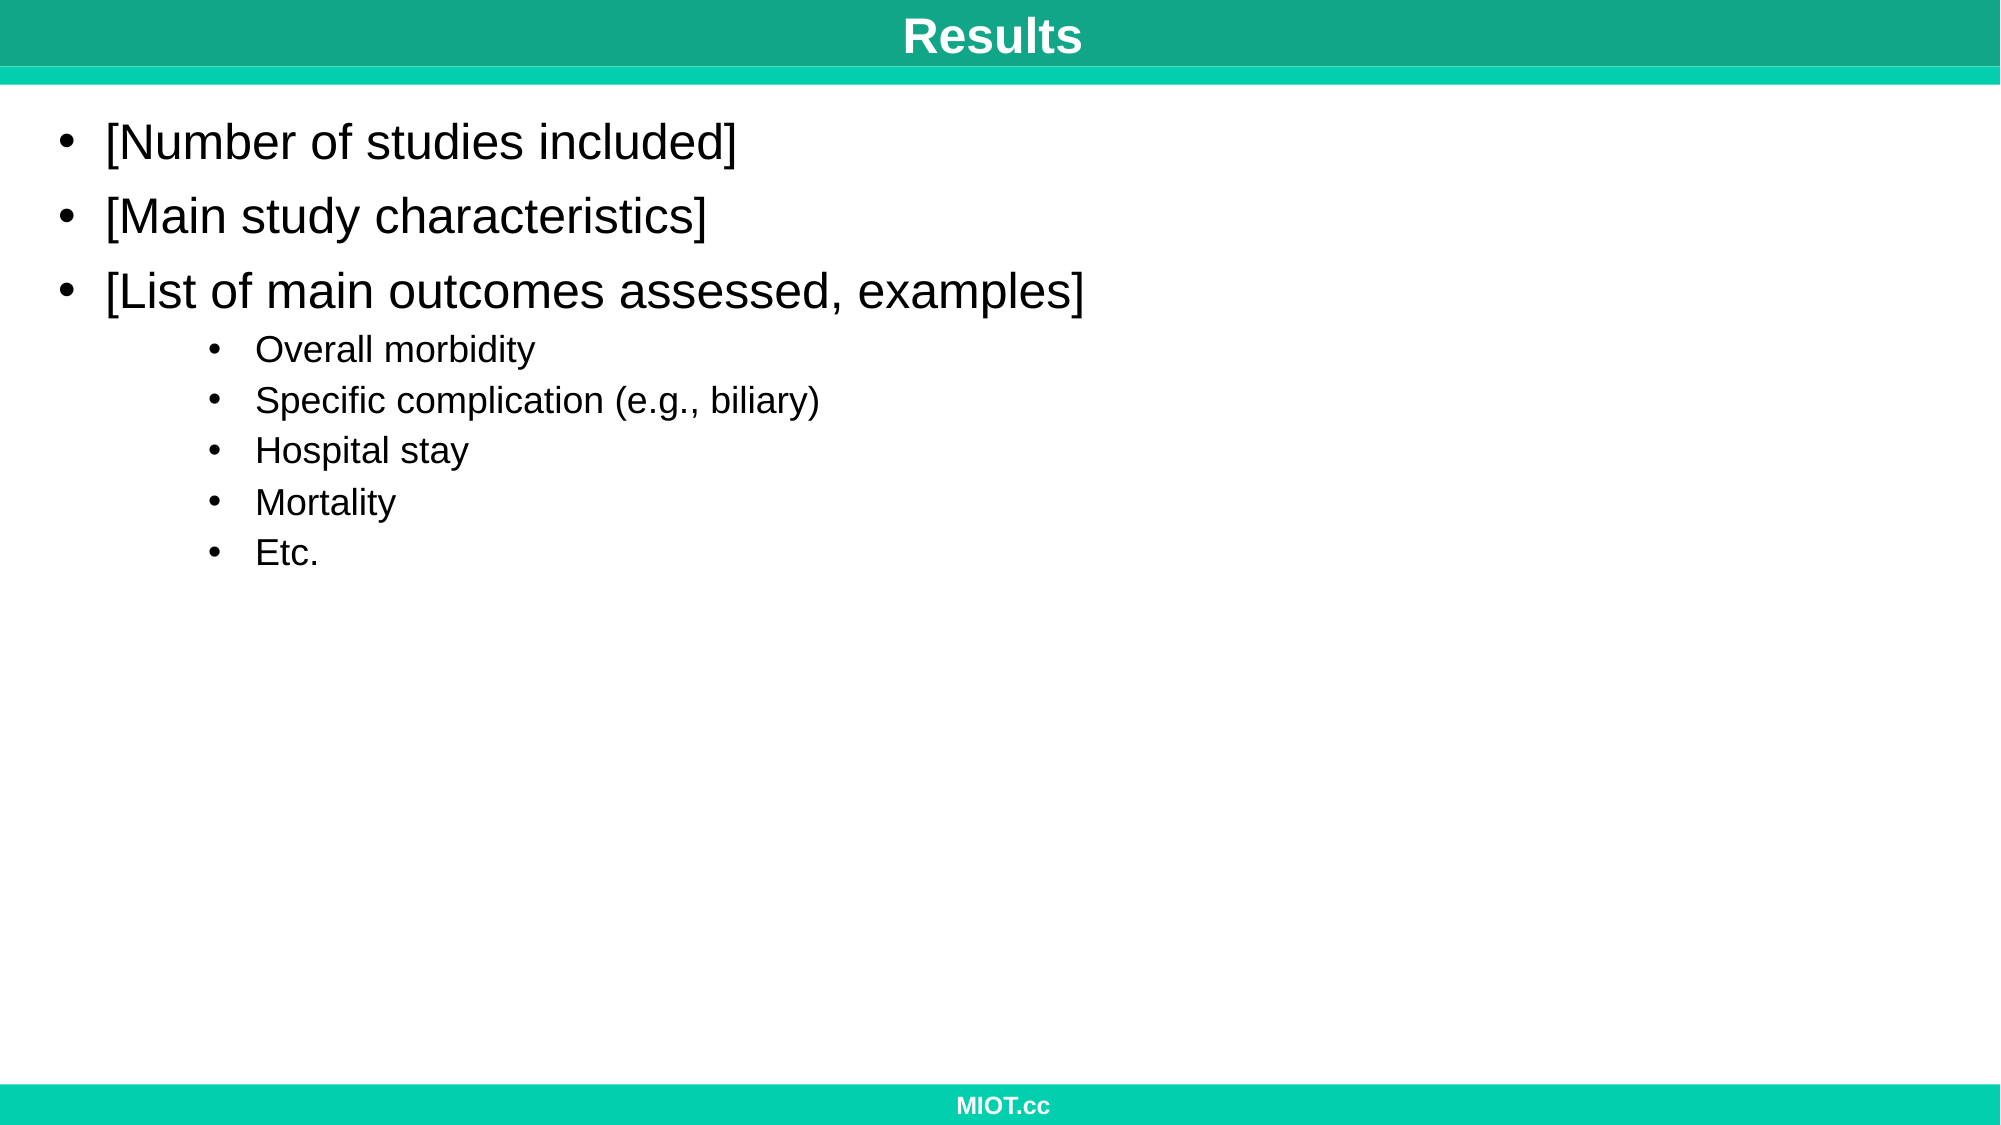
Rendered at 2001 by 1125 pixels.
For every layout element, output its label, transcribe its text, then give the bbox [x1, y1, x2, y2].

text_box MIOT.cc [0, 1083, 2000, 1125]
text_box [Number of studies included] [Main study characteristics] [List of main outcomes assessed, examples] Overall morbidity Specific complication (e.g., biliary) Hospital stay Mortality Etc. [43, 108, 1954, 1083]
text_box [0, 0, 2000, 85]
